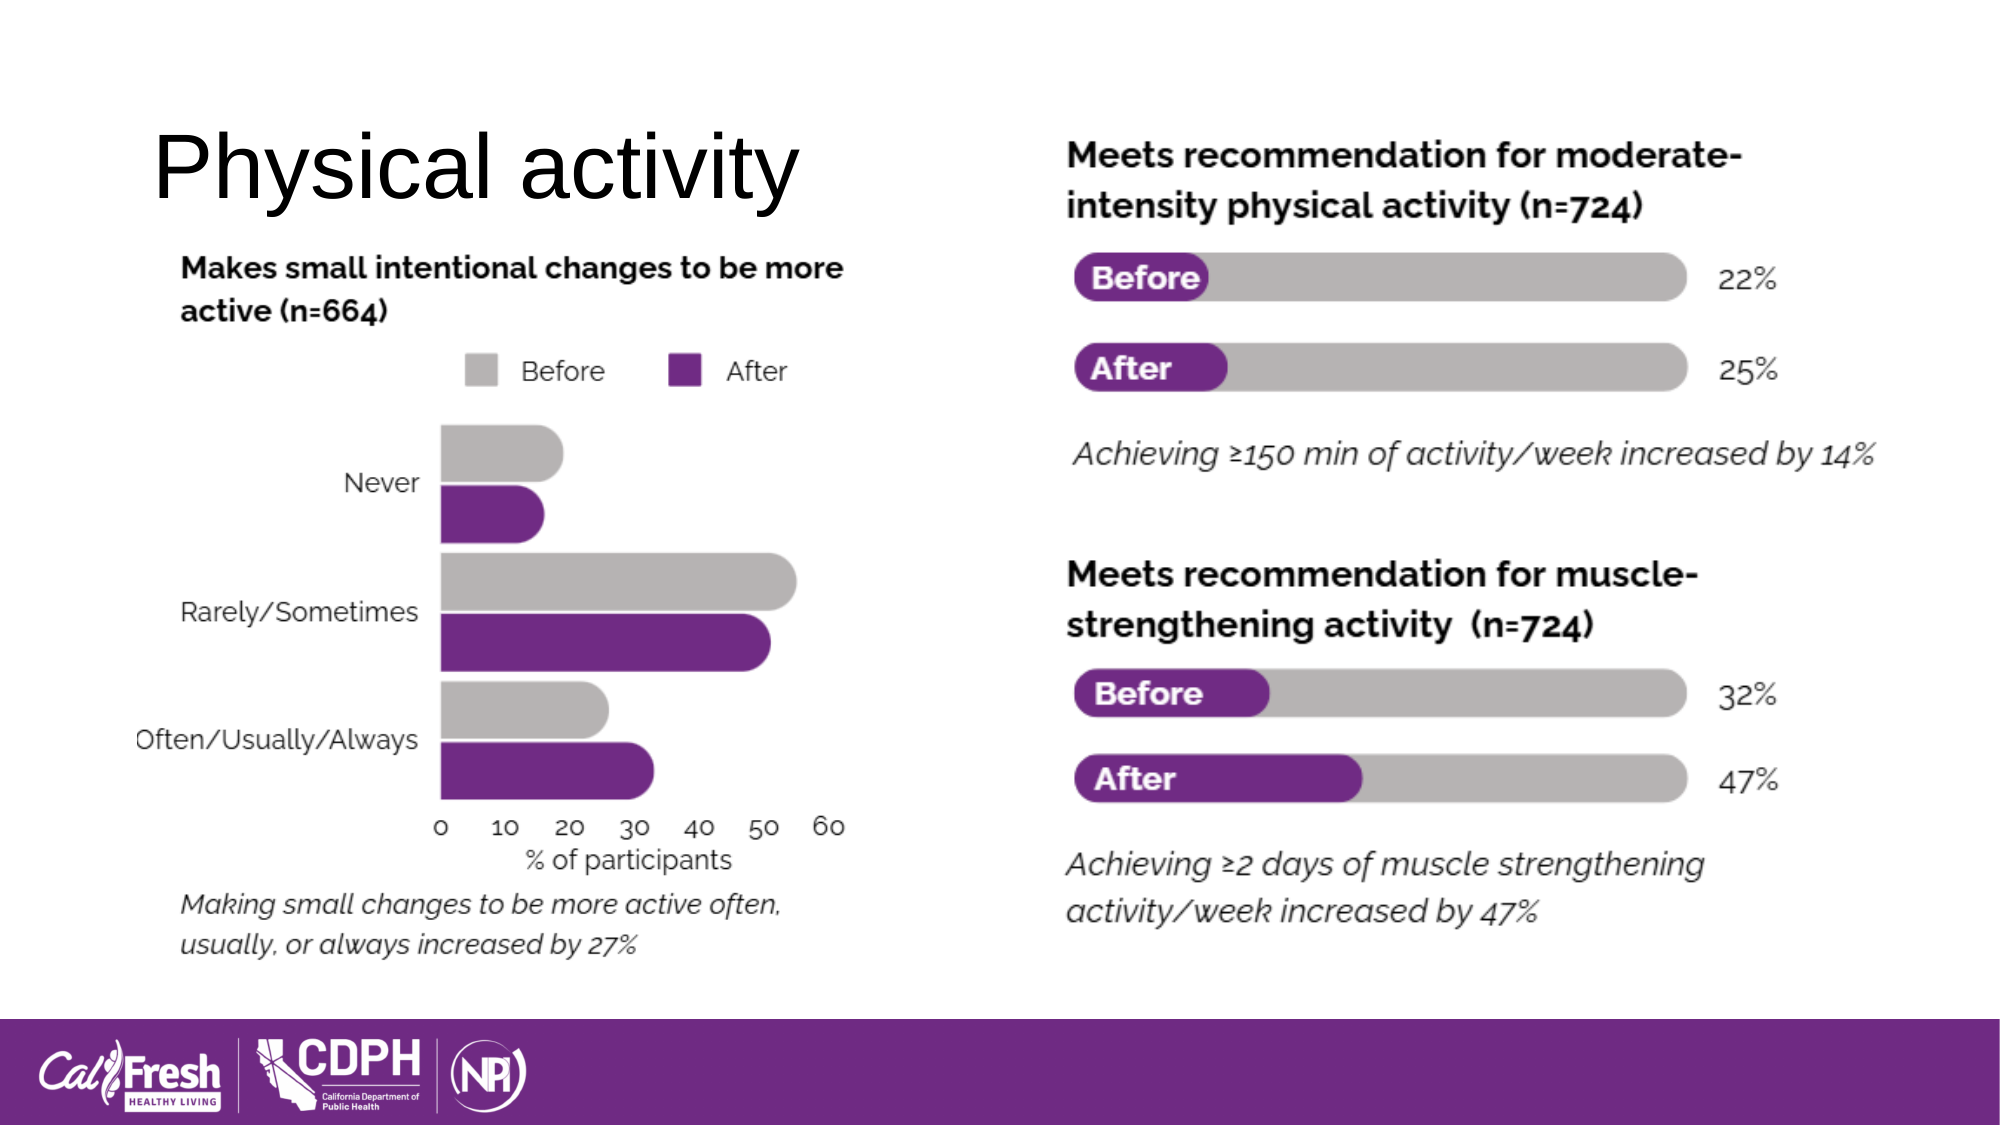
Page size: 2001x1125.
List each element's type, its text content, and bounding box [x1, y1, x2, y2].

picture [1047, 126, 1882, 966]
picture [137, 243, 924, 966]
title Physical activity [137, 59, 1863, 278]
picture [0, 1019, 2000, 1125]
